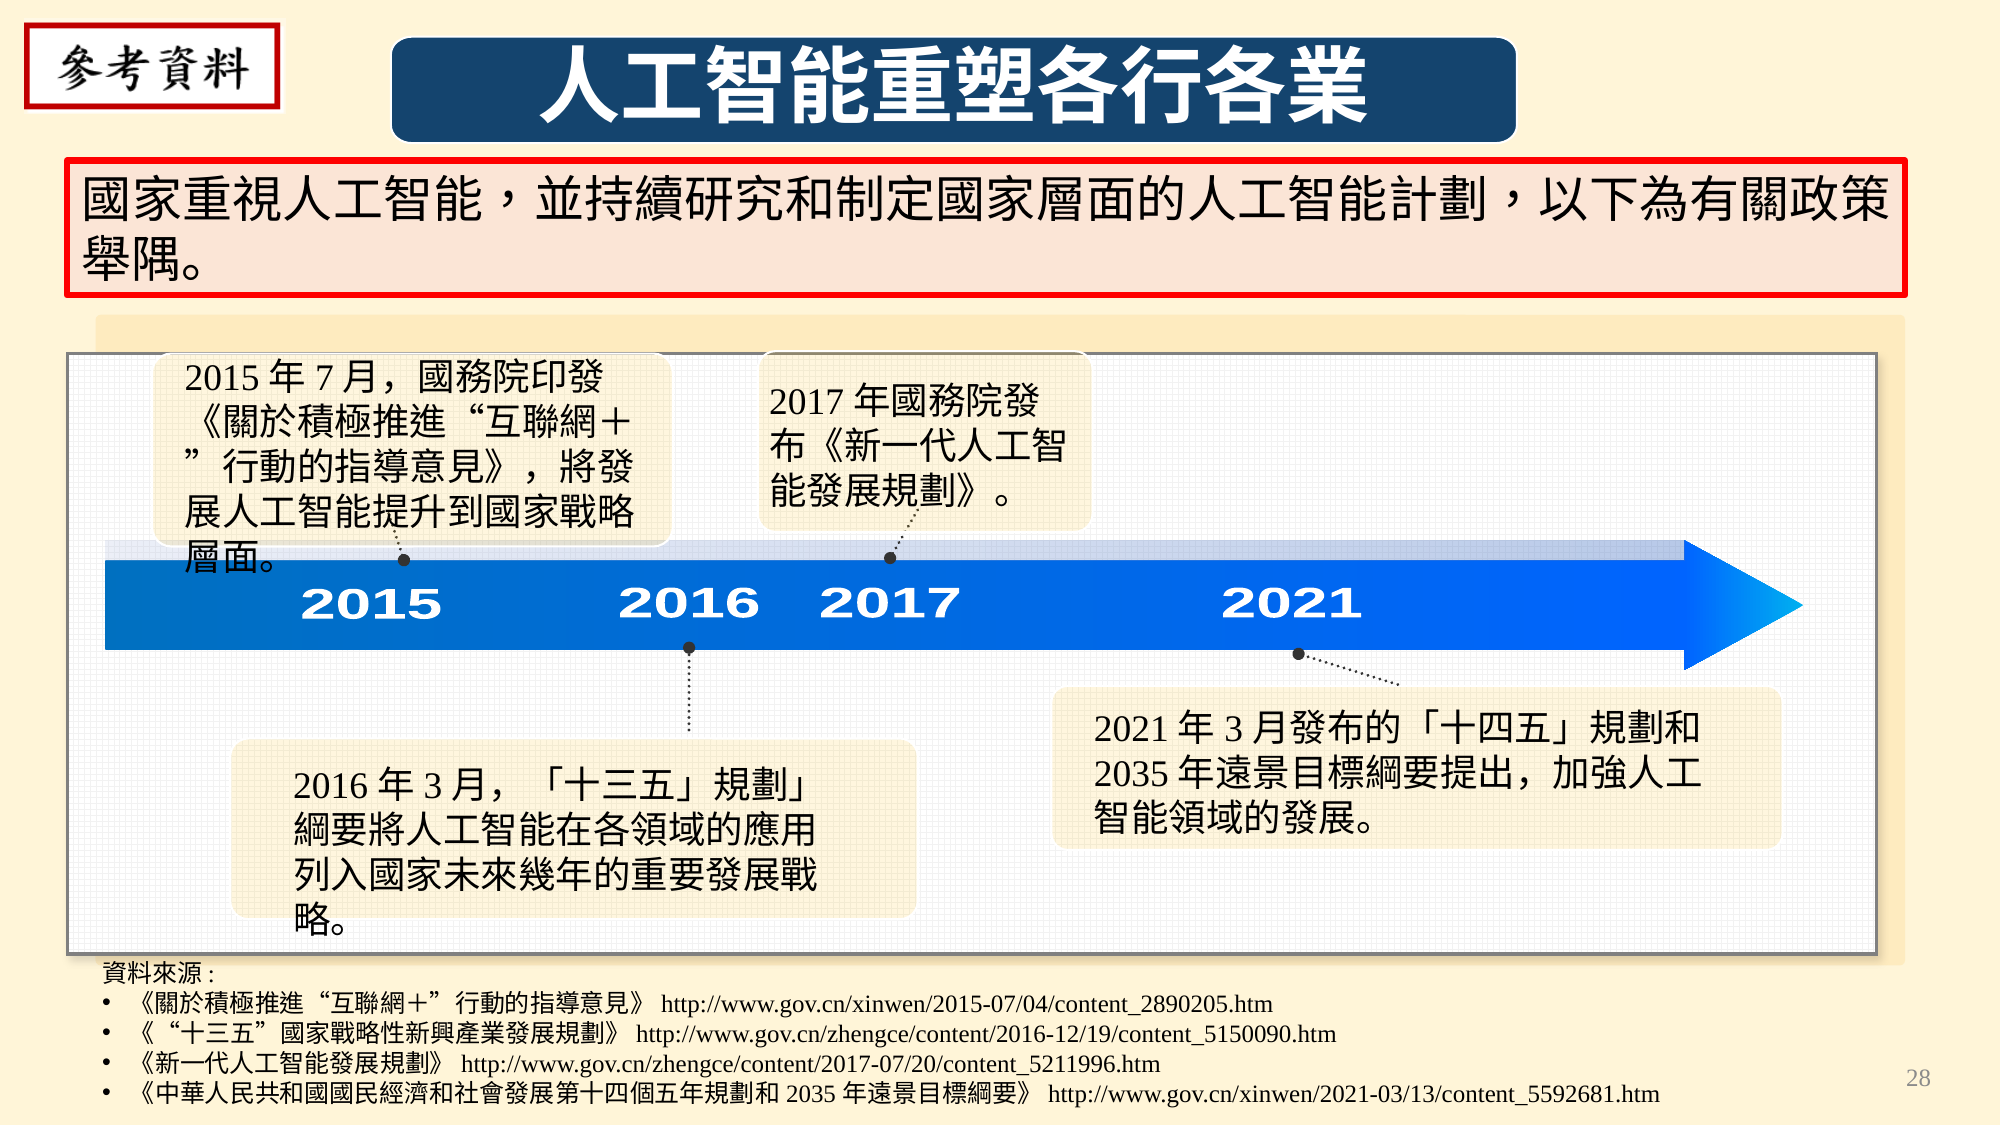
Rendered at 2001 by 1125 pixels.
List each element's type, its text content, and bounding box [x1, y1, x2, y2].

text_box 人工智能重塑各行各業 [389, 35, 1518, 145]
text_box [67, 314, 1905, 966]
picture [24, 18, 286, 114]
text_box 國家重視人工智能，並持續研究和制定國家層面的人工智能計劃，以下為有關政策舉隅。 [67, 160, 1905, 296]
text_box 資料來源: 《關於積極推進“互聯網＋”行動的指導意見》http://www.gov.cn/xinwen/2015-07/04/content_2890205.htm 《“十三五”國家戰略性新興產業發展規劃》http://www.gov.cn/zhengce/content/2016-12/19/content_5150090.htm 《新一代人工智能發展規劃》http://www.gov.cn/zhengce/content/2017-07/20/content_5211996.htm 《中華人民共和國國民經濟和社會發展第十四個五年規劃和2035年遠景目標綱要》http://www.gov.cn/xinwen/2021-03/13/content_5592681.htm [87, 966, 1676, 1115]
